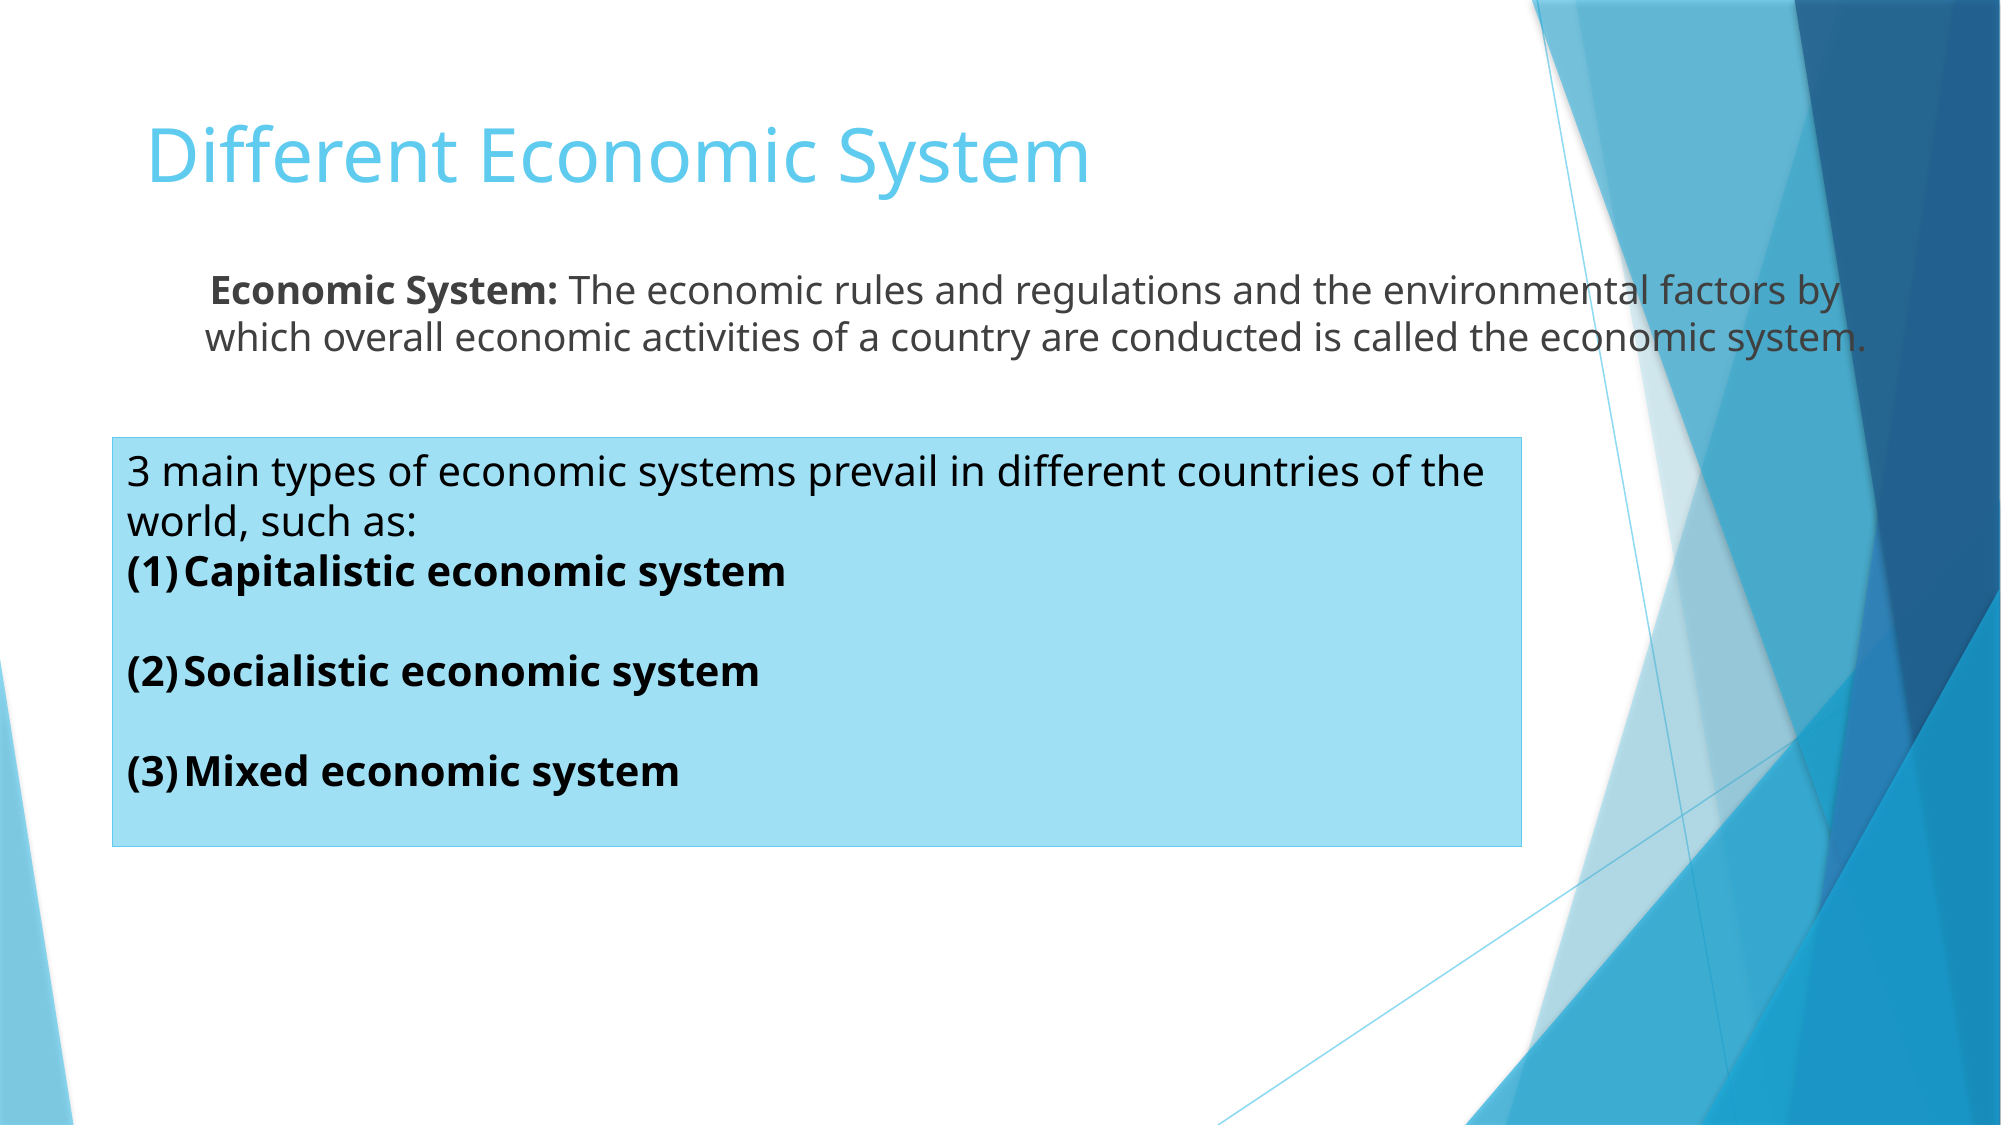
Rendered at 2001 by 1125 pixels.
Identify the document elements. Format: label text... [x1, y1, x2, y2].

title Different Economic System [111, 99, 1522, 317]
list Economic System: The economic rules and regulations and the environmental factors by which overall economic activities of a country are conducted is called the economic system. [190, 257, 1916, 501]
text_box 3 main types of economic systems prevail in different countries of the world, such as: Capitalistic economic system Socialistic economic system Mixed economic system [112, 437, 1522, 847]
